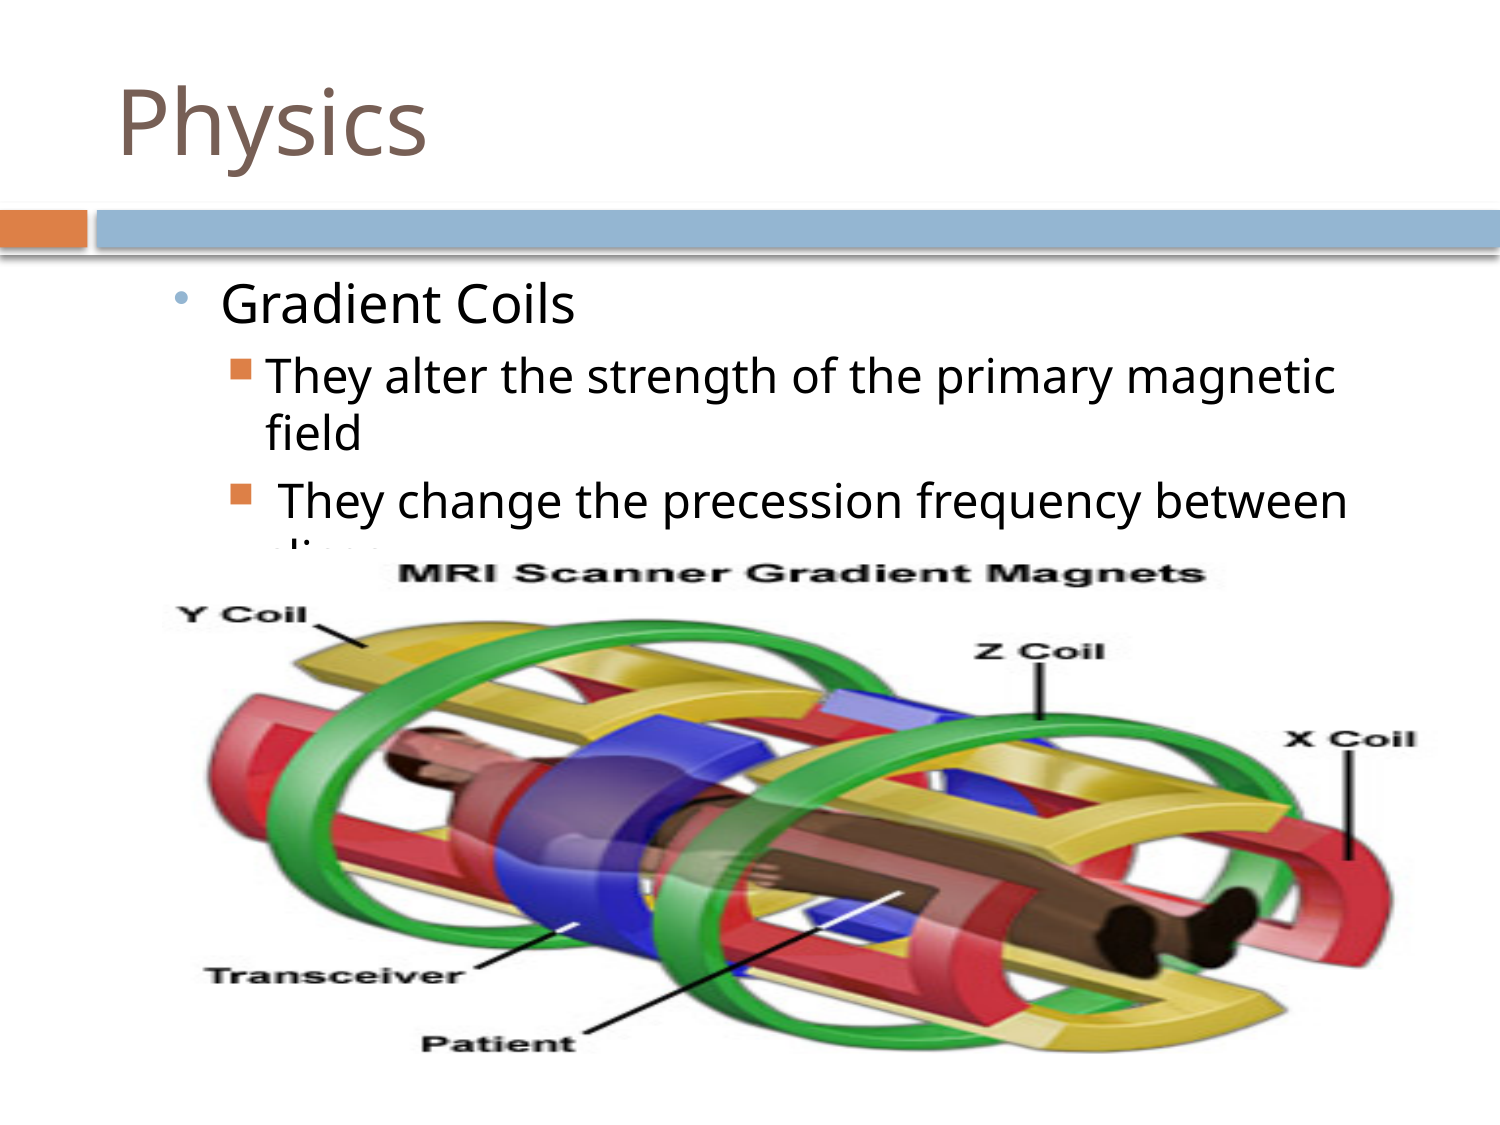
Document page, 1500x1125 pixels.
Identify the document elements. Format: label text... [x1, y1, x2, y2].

title Physics [100, 37, 1438, 200]
picture [162, 549, 1438, 1076]
list Gradient Coils They alter the strength of the primary magnetic field They change the precession frequency between slices They allow Spatial encoding for MRI images [100, 262, 1438, 1000]
